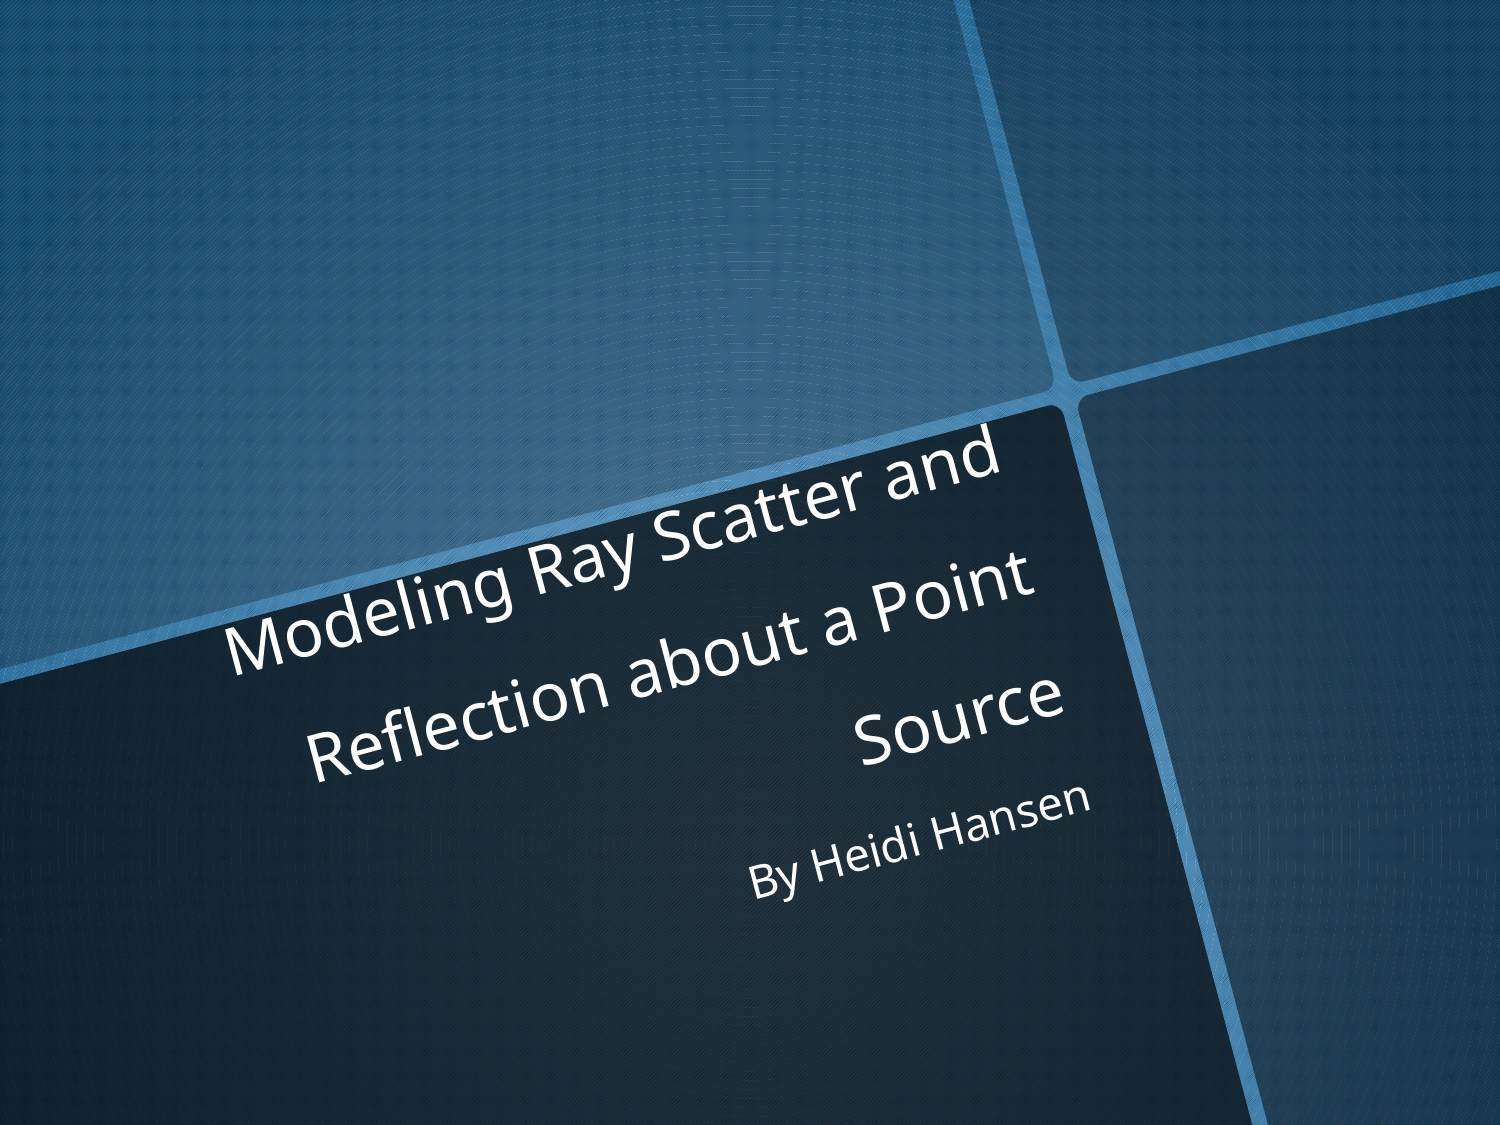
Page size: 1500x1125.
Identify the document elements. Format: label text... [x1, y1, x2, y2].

subtitle By Heidi Hansen [356, 753, 1136, 1106]
title Modeling Ray Scatter and Reflection about a Point Source [72, 473, 1089, 982]
